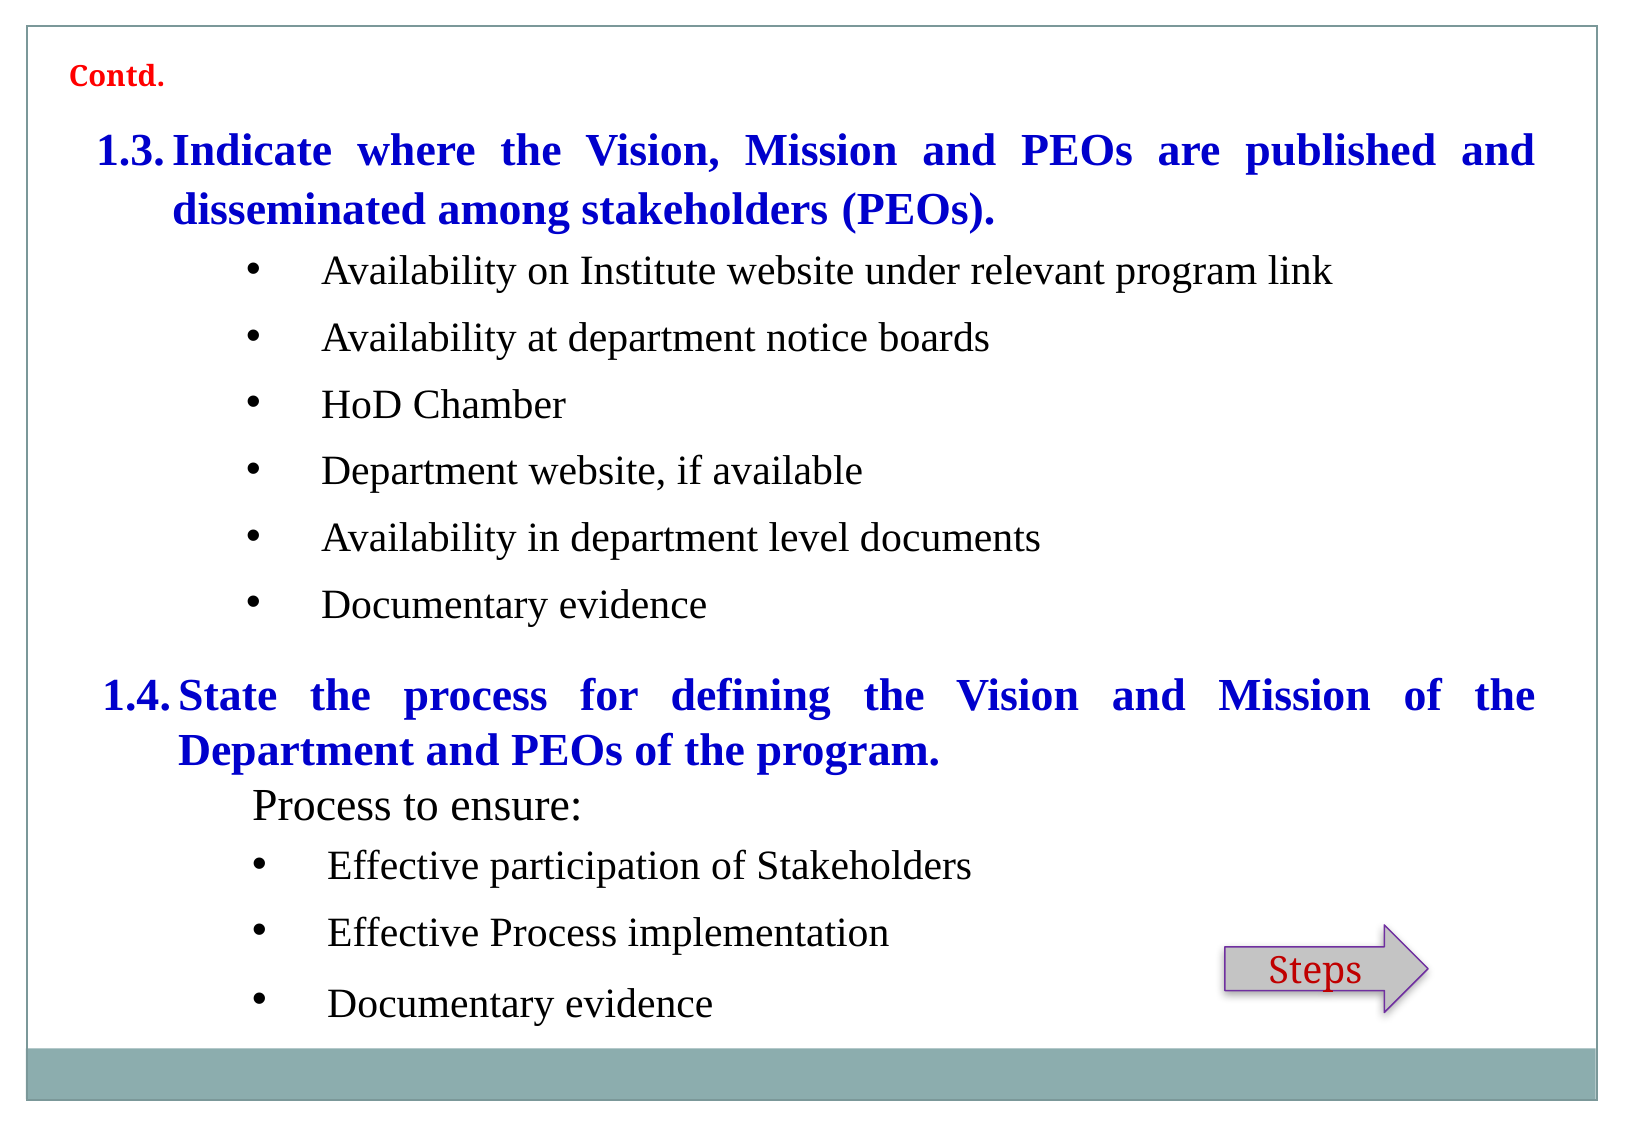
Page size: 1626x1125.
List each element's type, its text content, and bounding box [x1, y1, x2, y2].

text_box Contd. [54, 50, 1571, 100]
text_box Steps [1224, 924, 1429, 1014]
text_box 1.3. Indicate where the Vision, Mission and PEOs are published and disseminated among stakeholders (PEOs). Availability on Institute website under relevant program link Availability at department notice boards HoD Chamber Department website, if available Availability in department level documents Documentary evidence [81, 112, 1552, 634]
text_box 1.4. State the process for defining the Vision and Mission of the Department and PEOs of the program. Process to ensure: Effective participation of Stakeholders Effective Process implementation Documentary evidence [87, 657, 1552, 1034]
